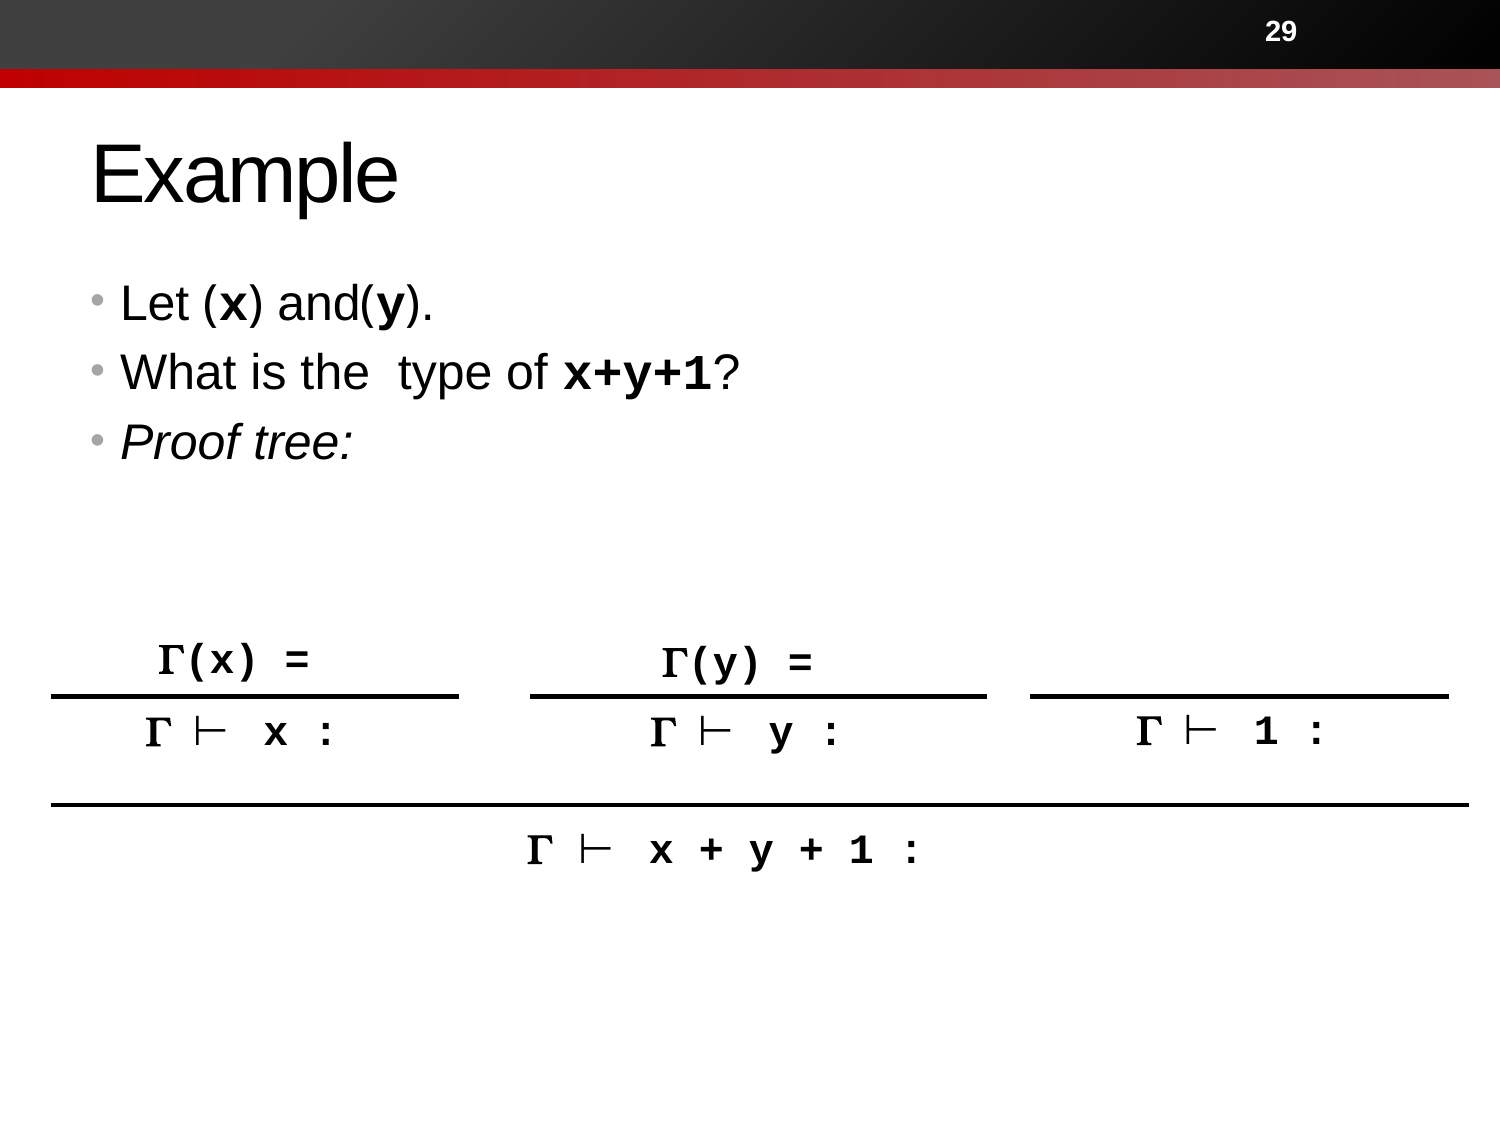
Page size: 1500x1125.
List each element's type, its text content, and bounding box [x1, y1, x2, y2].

slide_number 29 [1250, 3, 1425, 57]
title Example [75, 87, 1425, 250]
